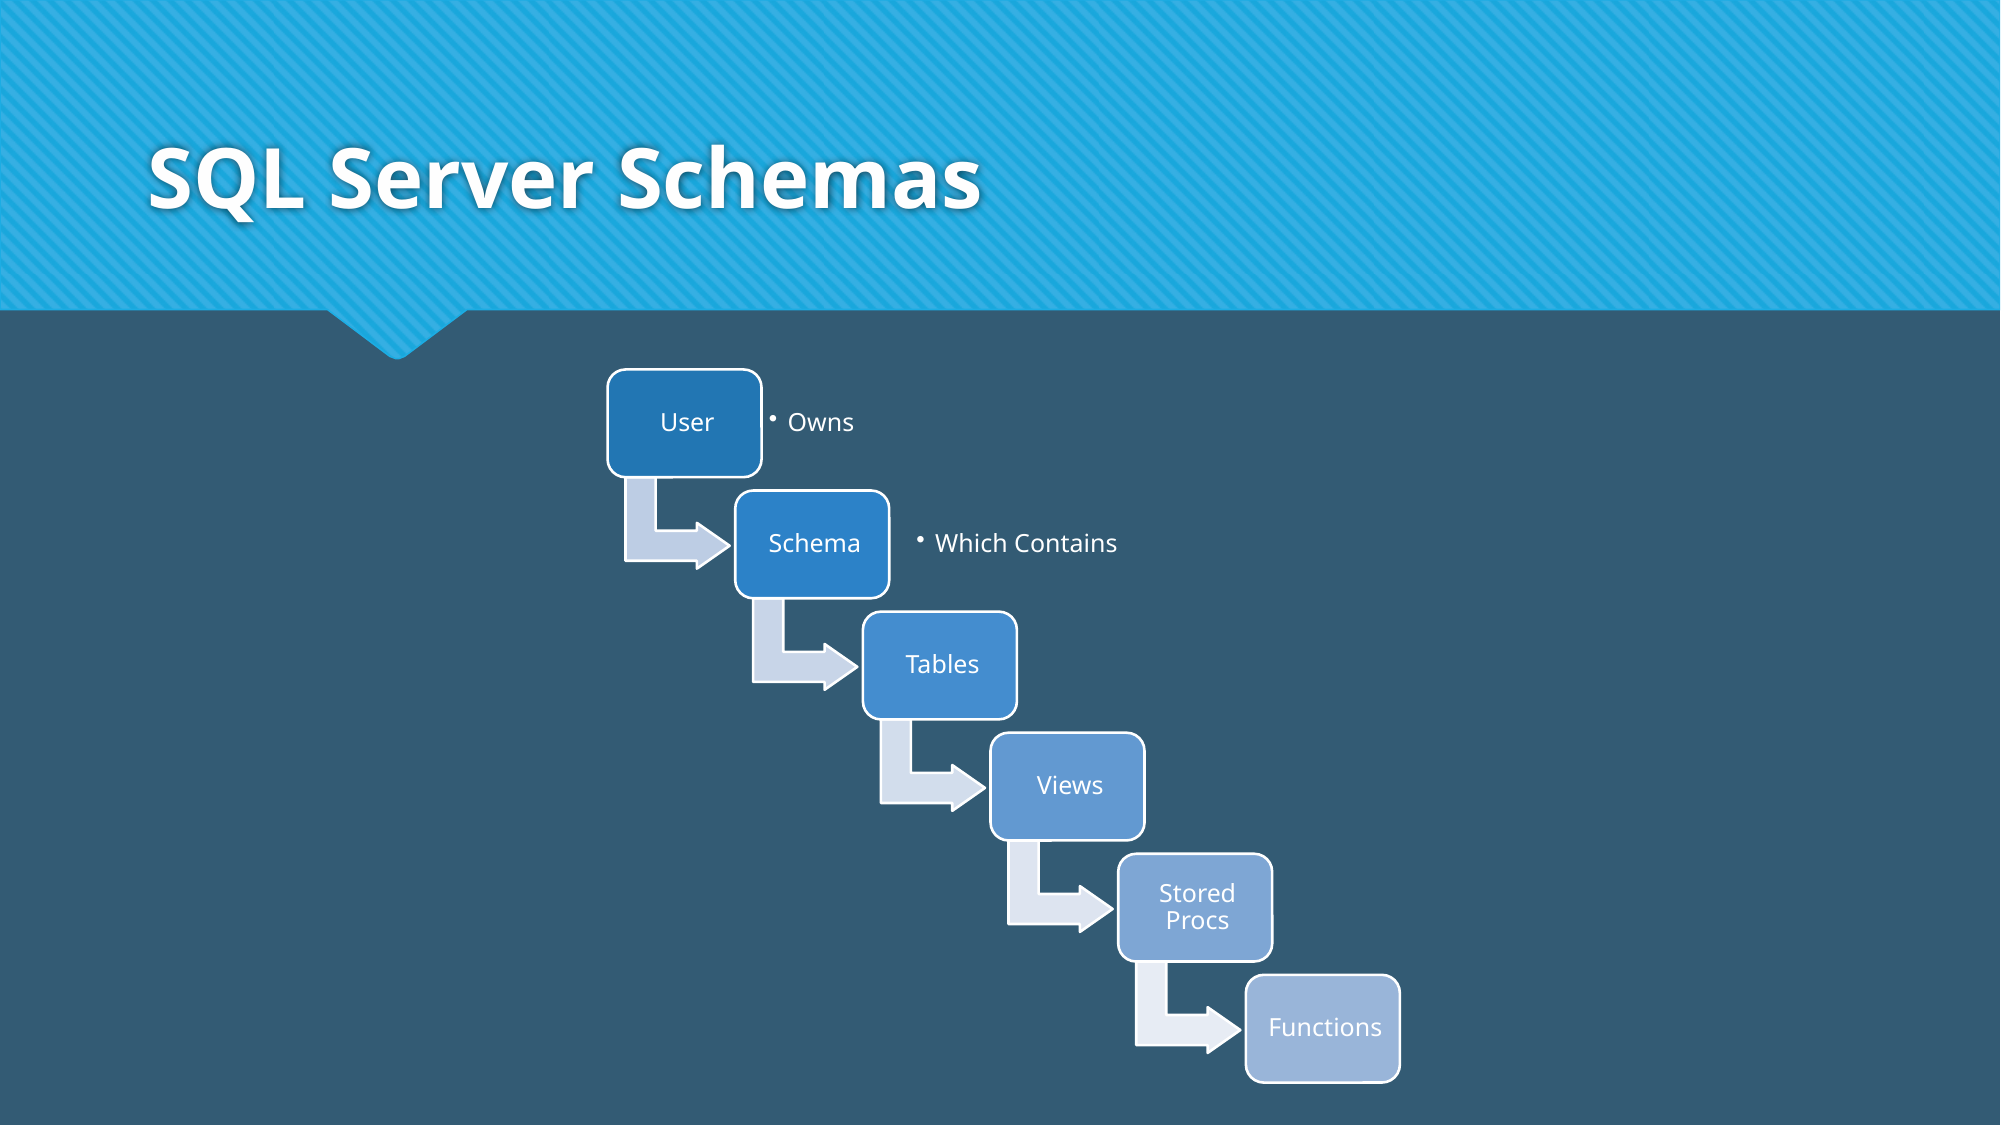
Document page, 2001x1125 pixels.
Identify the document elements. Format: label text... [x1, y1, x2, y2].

title SQL Server Schemas [132, 73, 1868, 233]
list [59, 364, 1949, 1088]
